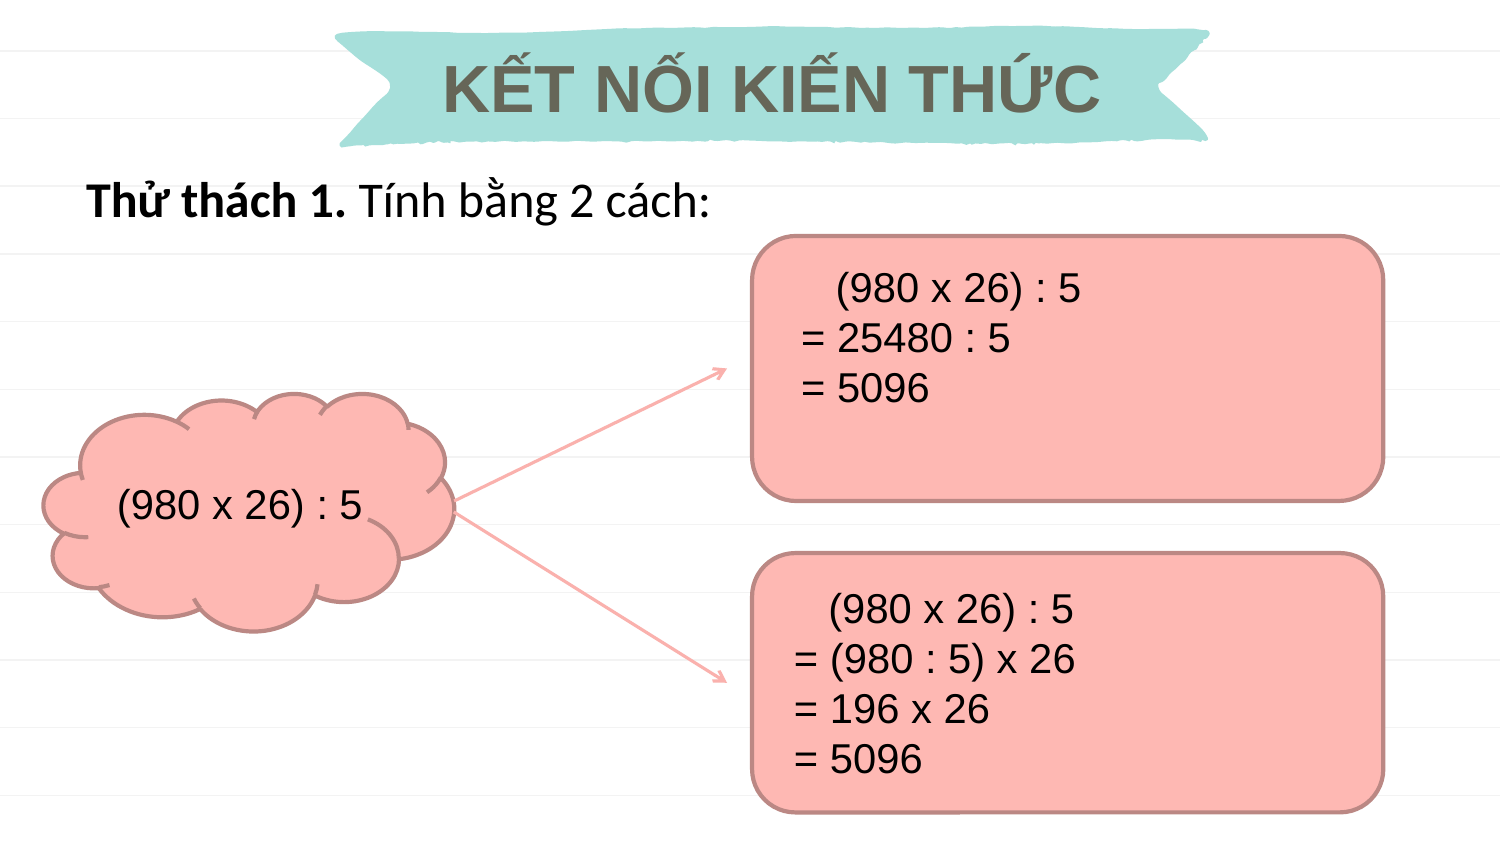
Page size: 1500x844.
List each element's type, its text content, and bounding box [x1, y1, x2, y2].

text_box Thử thách 1. Tính bằng 2 cách: [71, 160, 1478, 235]
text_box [294, 25, 1251, 148]
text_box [43, 235, 1384, 813]
